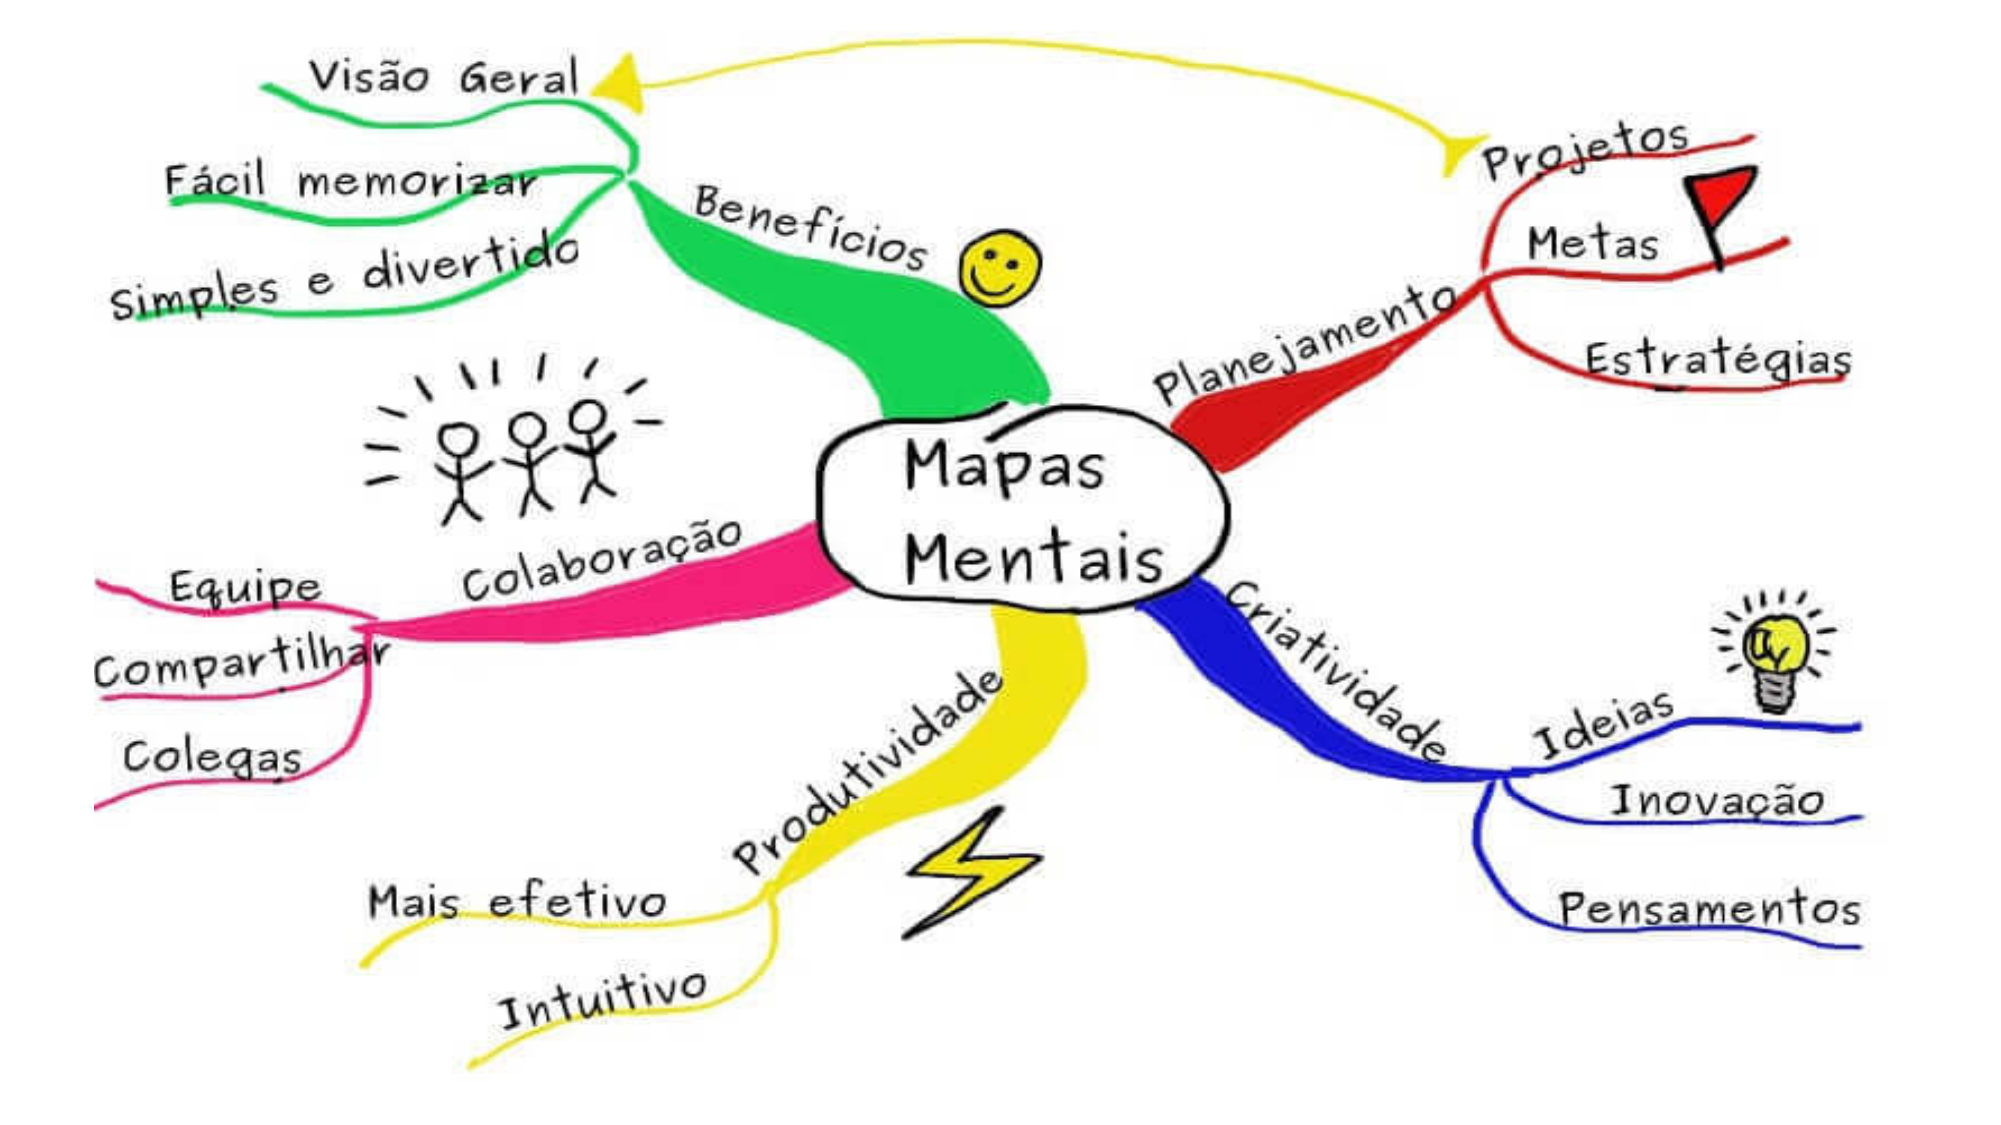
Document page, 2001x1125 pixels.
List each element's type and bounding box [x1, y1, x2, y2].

list [94, 0, 1889, 1084]
